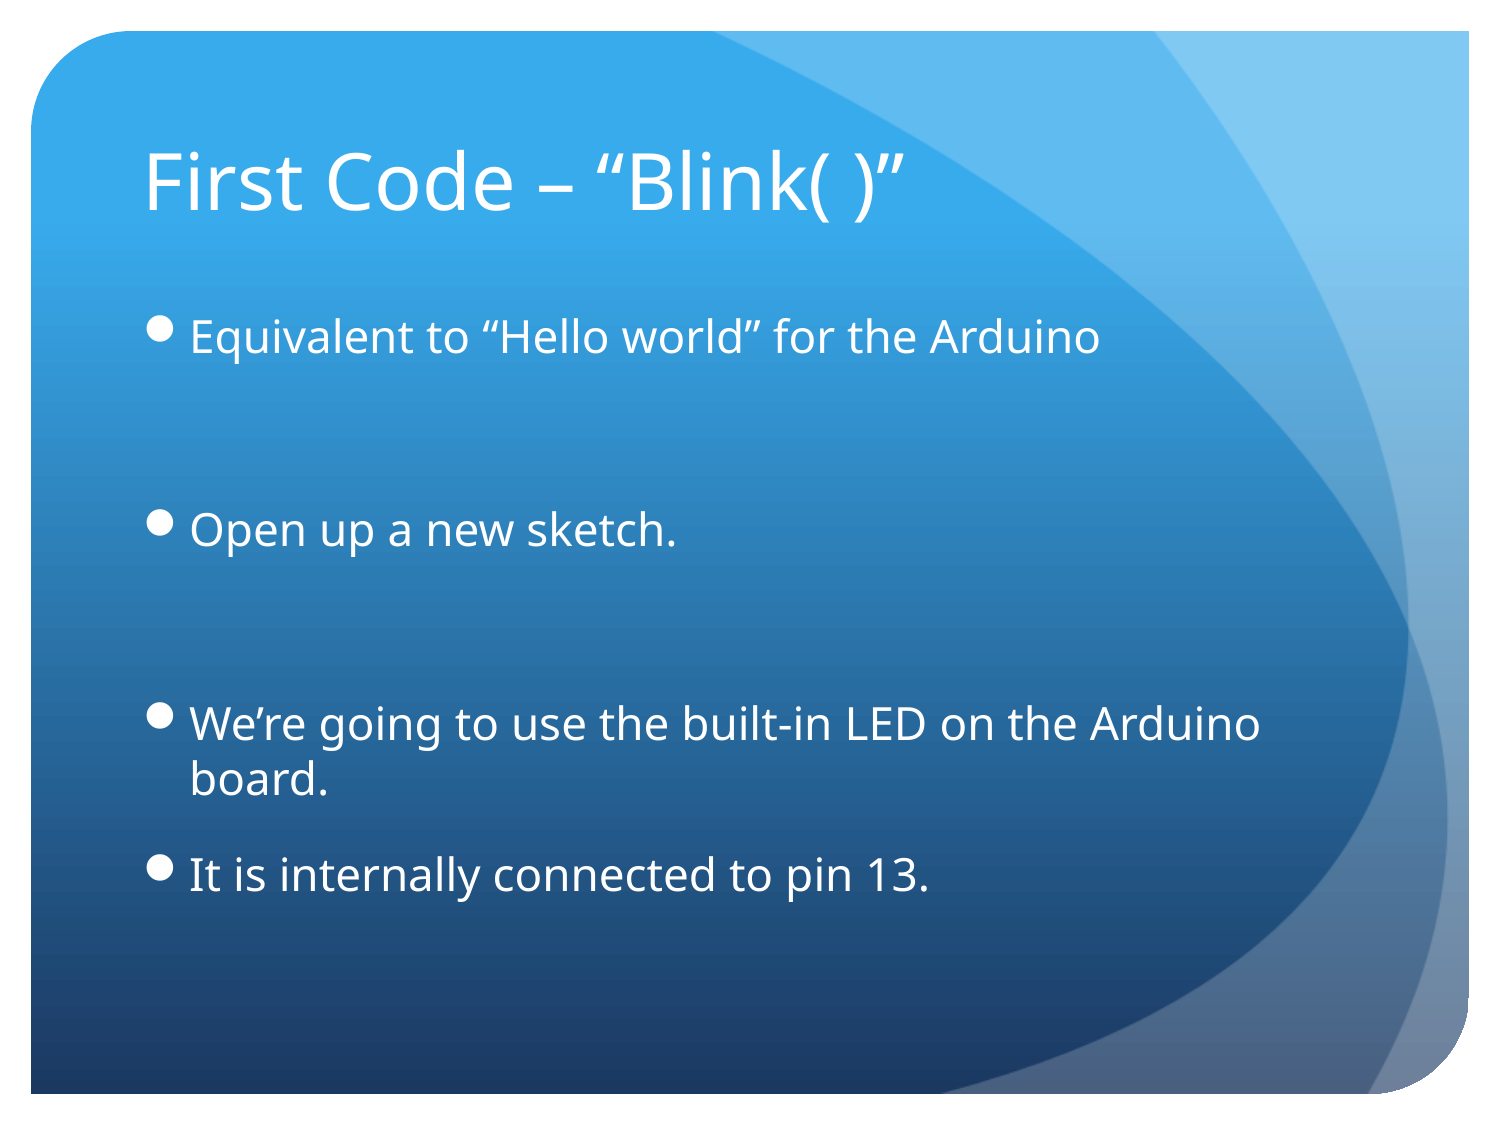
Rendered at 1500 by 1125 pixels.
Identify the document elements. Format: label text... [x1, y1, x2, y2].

picture [24, 30, 1473, 1094]
title First Code – “Blink( )” [127, 62, 1372, 234]
list Equivalent to “Hello world” for the Arduino Open up a new sketch. We’re going to use the built-in LED on the Arduino board. It is internally connected to pin 13. [127, 299, 1372, 991]
